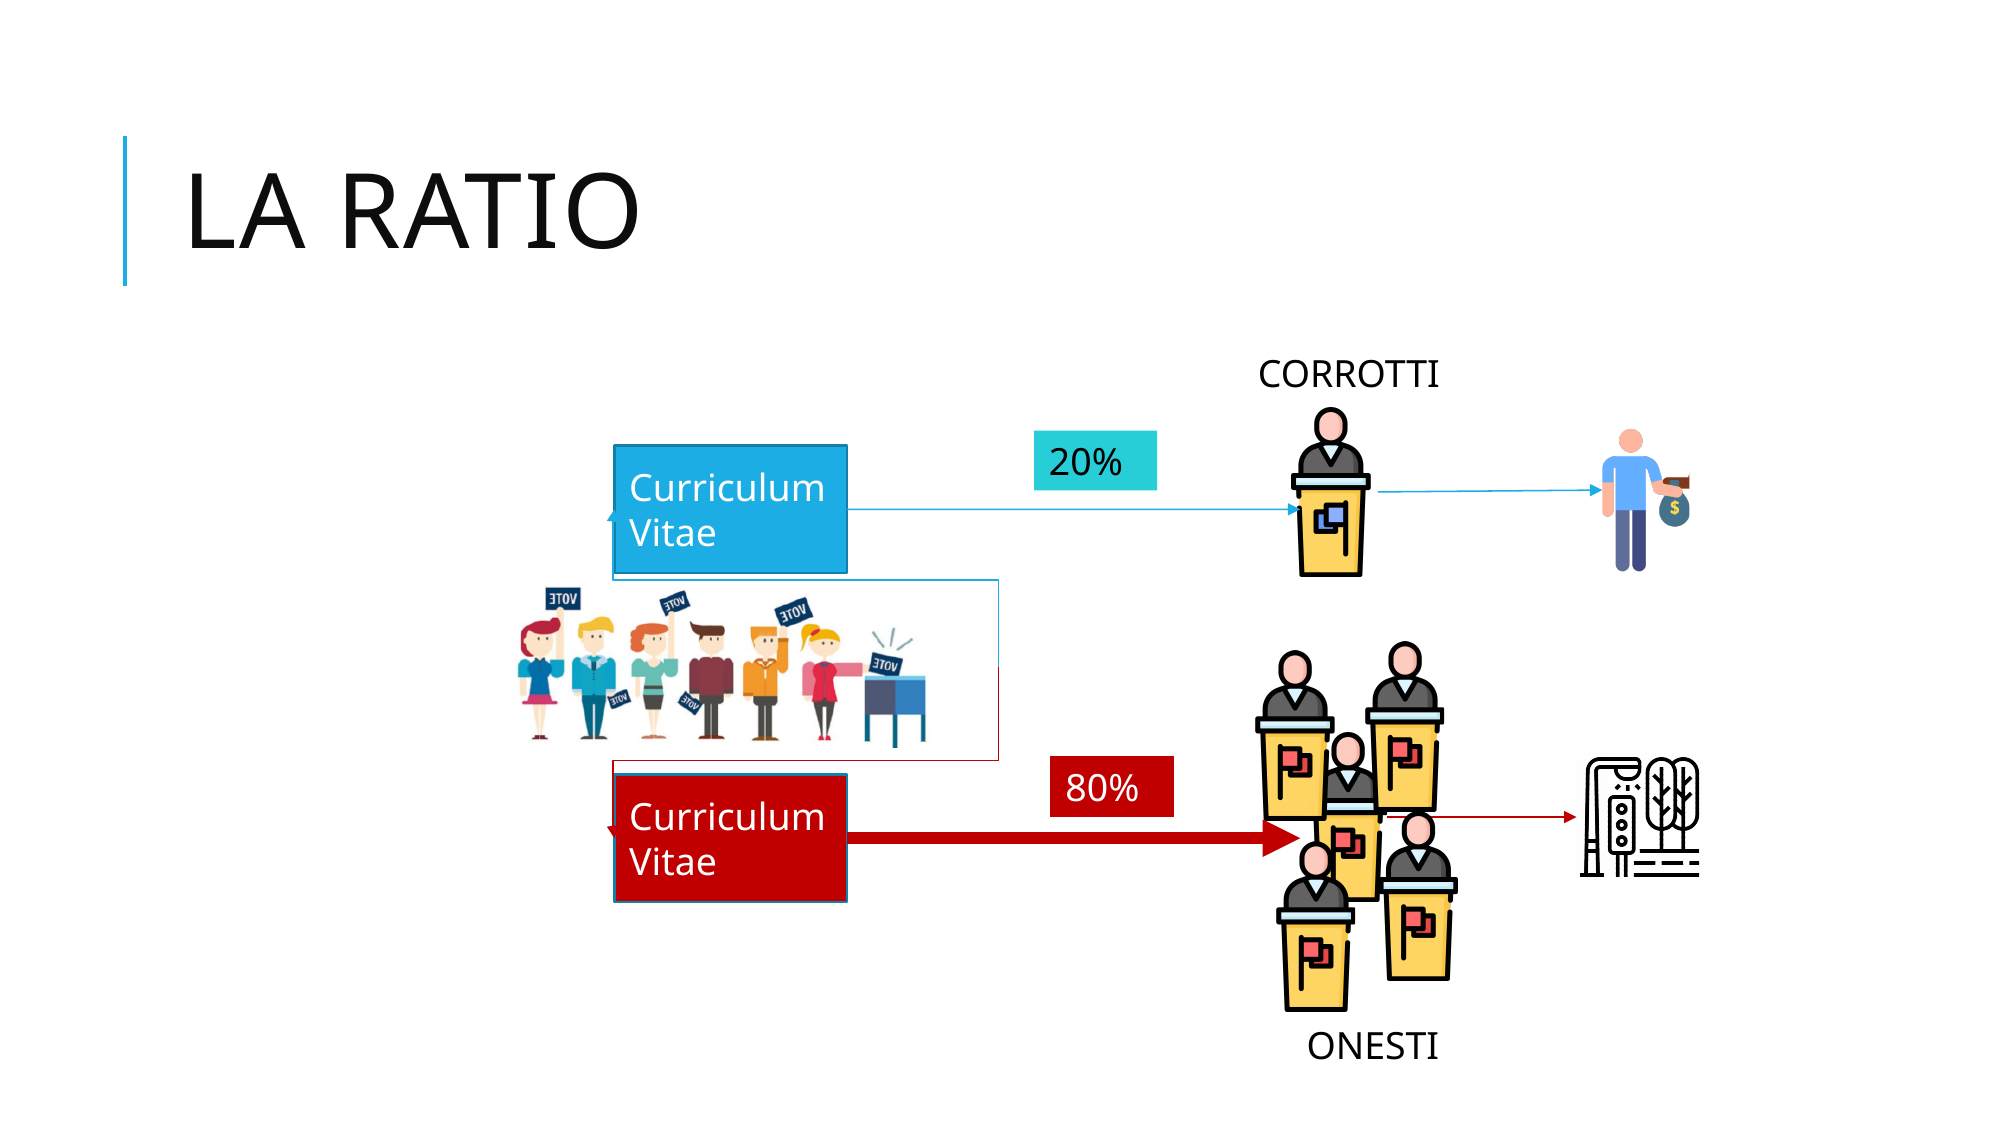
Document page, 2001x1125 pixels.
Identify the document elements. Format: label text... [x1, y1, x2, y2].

text_box ONESTI [1291, 1014, 1538, 1075]
picture [1290, 406, 1379, 577]
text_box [462, 666, 615, 839]
text_box 20% [1034, 430, 1158, 491]
picture [1247, 641, 1459, 1012]
text_box 80% [1050, 756, 1174, 817]
picture [615, 585, 999, 749]
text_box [1377, 489, 1603, 493]
text_box CORROTTI [1243, 342, 1489, 402]
text_box Curriculum Vitae [613, 444, 848, 574]
picture [1602, 406, 1690, 574]
text_box Curriculum Vitae [613, 773, 848, 903]
picture [1576, 753, 1704, 881]
title LA RATIO [168, 96, 1763, 342]
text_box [462, 509, 615, 663]
